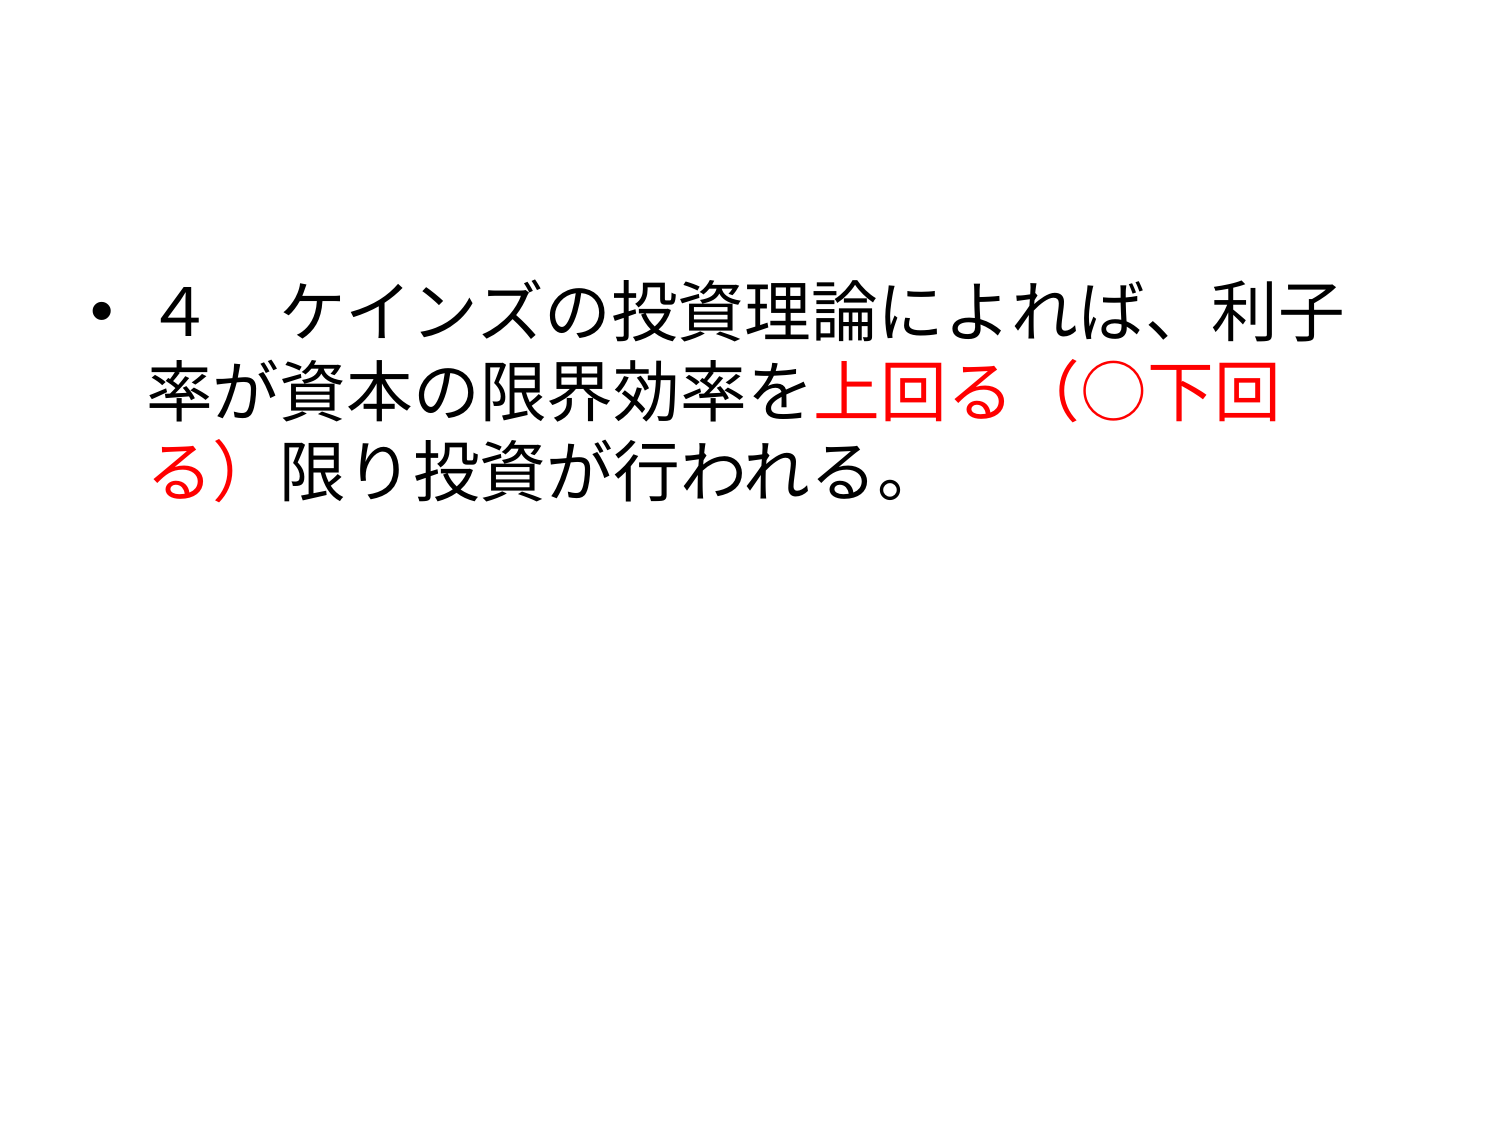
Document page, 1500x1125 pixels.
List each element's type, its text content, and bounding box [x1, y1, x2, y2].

list ４ ケインズの投資理論によれば、利子率が資本の限界効率を上回る（○下回る）限り投資が行われる。 [74, 262, 1426, 1006]
